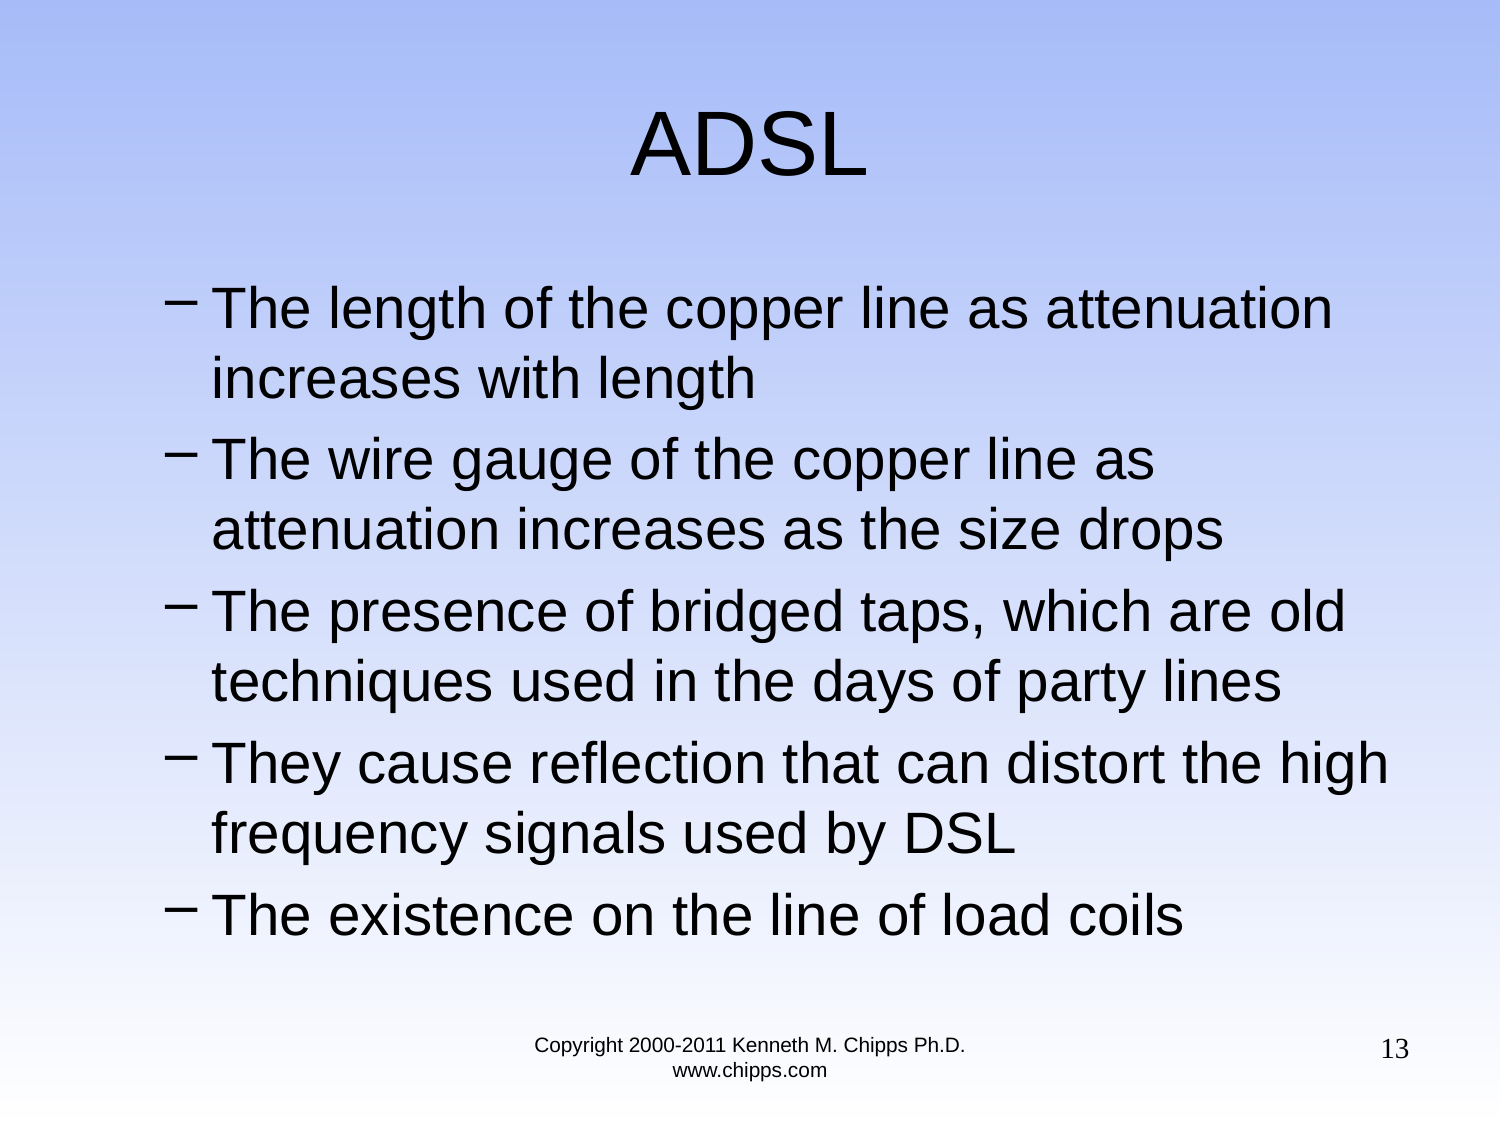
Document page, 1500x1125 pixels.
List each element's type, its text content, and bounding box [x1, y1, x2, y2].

slide_number 13 [1074, 1021, 1426, 1101]
list The length of the copper line as attenuation increases with length The wire gauge of the copper line as attenuation increases as the size drops The presence of bridged taps, which are old techniques used in the days of party lines They cause reflection that can distort the high frequency signals used by DSL The existence on the line of load coils [74, 262, 1426, 1006]
footer Copyright 2000-2011 Kenneth M. Chipps Ph.D. www.chipps.com [449, 1024, 1051, 1103]
title ADSL [74, 44, 1426, 233]
